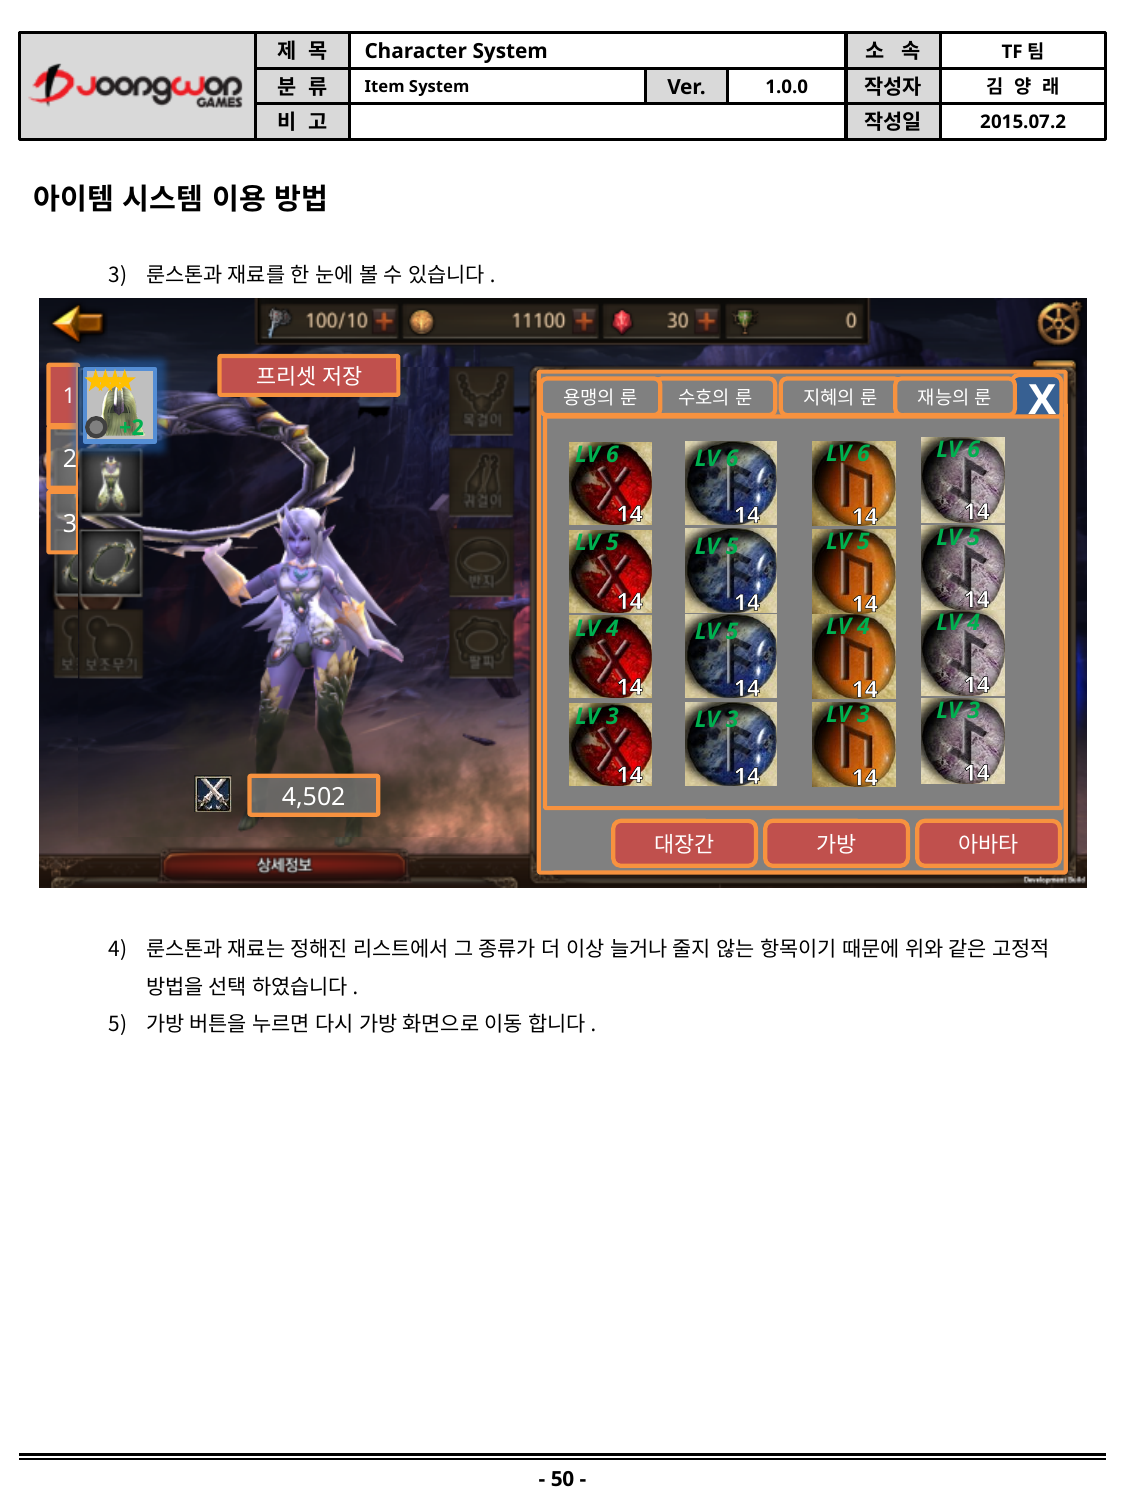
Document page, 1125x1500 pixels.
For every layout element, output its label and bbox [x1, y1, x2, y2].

picture [25, 59, 249, 113]
slide_number [503, 1458, 622, 1500]
text_box [17, 240, 1108, 1437]
text_box [17, 157, 1108, 220]
picture [39, 298, 1087, 889]
